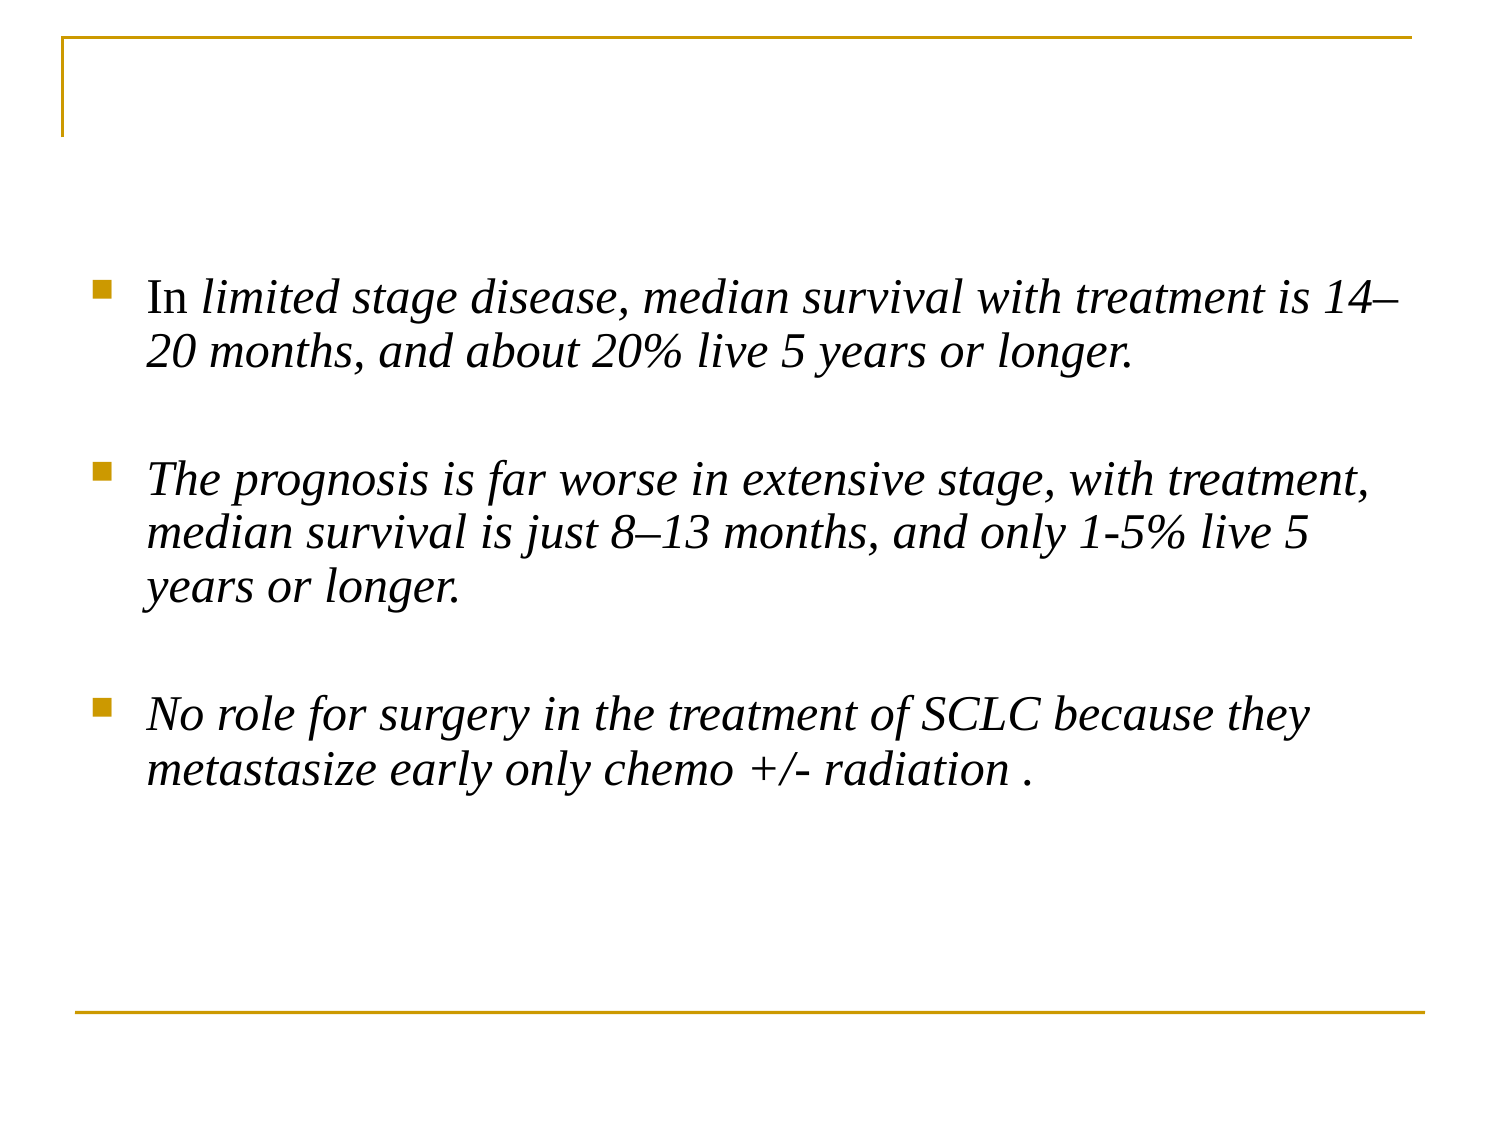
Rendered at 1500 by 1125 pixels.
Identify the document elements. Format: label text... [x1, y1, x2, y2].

list In limited stage disease, median survival with treatment is 14–20 months, and about 20% live 5 years or longer. The prognosis is far worse in extensive stage, with treatment, median survival is just 8–13 months, and only 1-5% live 5 years or longer. No role for surgery in the treatment of SCLC because they metastasize early only chemo +/- radiation . [74, 262, 1426, 1006]
